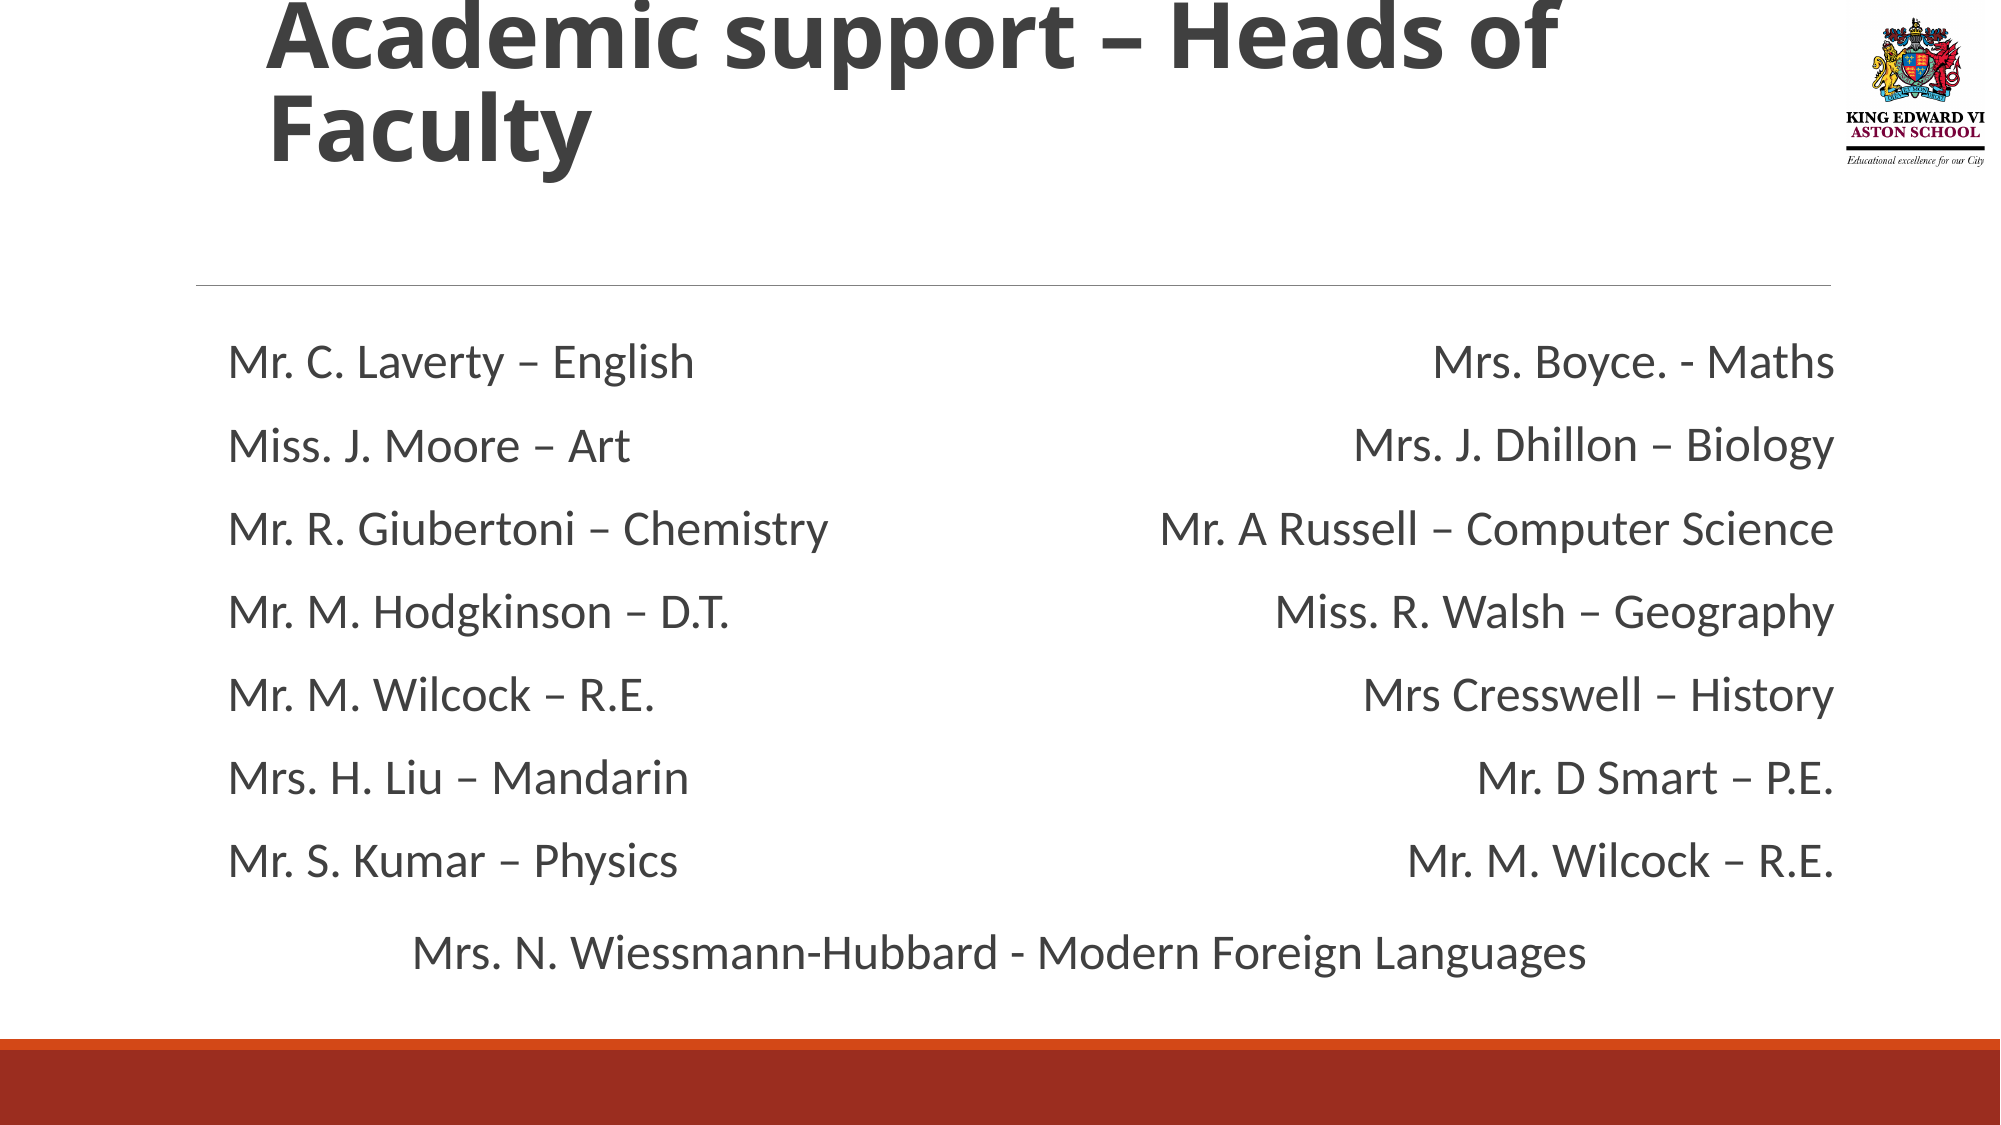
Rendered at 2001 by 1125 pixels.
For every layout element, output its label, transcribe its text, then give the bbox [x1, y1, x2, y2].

title Academic support – Heads of Faculty [251, 0, 1708, 189]
list Mrs. Boyce. - Maths Mrs. J. Dhillon – Biology Mr. A Russell – Computer Science Miss. R. Walsh – Geography Mrs Cresswell – History Mr. D Smart – P.E. Mr. M. Wilcock – R.E. [125, 328, 1836, 989]
text_box Mrs. N. Wiessmann-Hubbard - Modern Foreign Languages [396, 911, 2000, 987]
picture [1846, 0, 1985, 168]
text_box Mr. C. Laverty – English Miss. J. Moore – Art Mr. R. Giubertoni – Chemistry Mr. M. Hodgkinson – D.T. Mr. M. Wilcock – R.E. Mrs. H. Liu – Mandarin Mr. S. Kumar – Physics [212, 328, 1095, 897]
